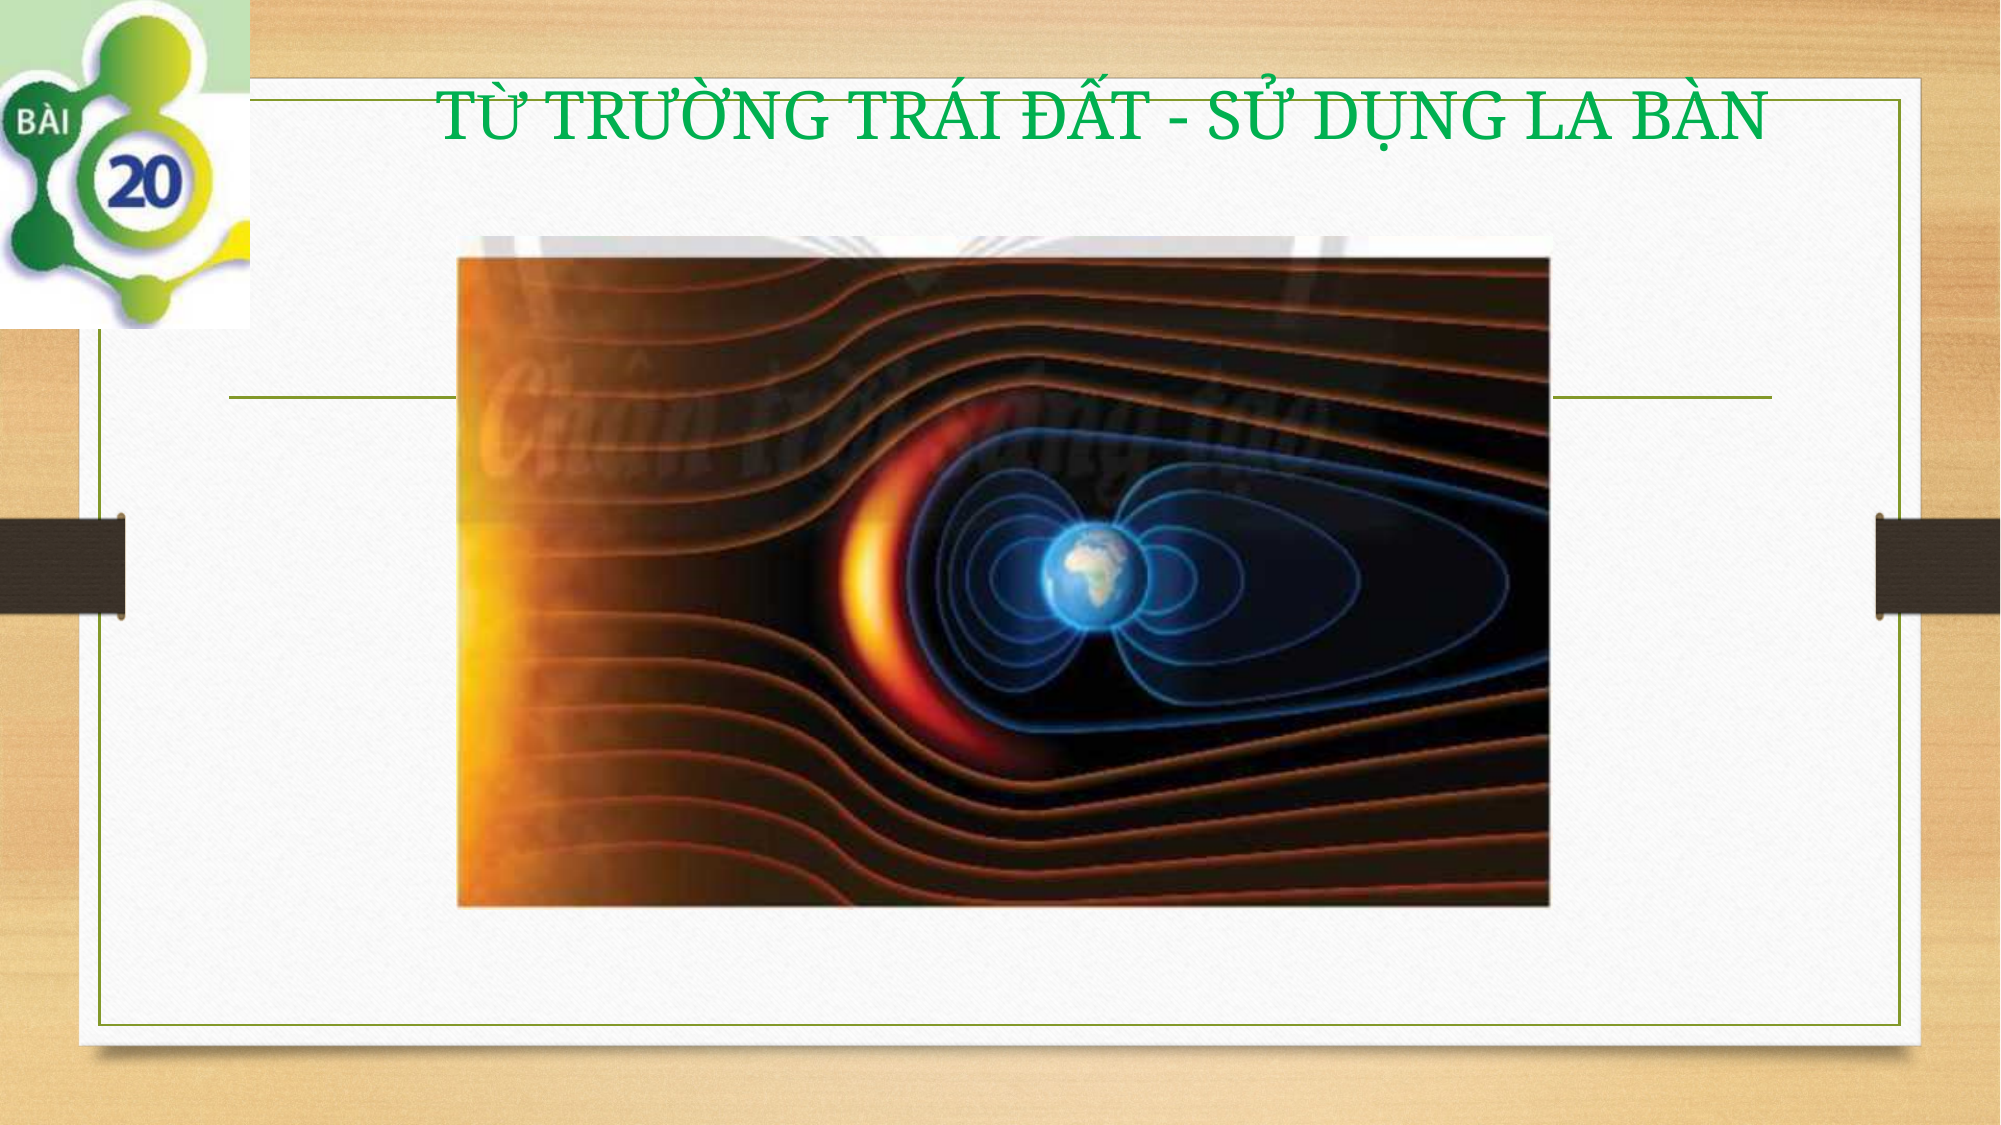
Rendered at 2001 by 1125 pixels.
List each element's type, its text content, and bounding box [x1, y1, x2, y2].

picture [0, 0, 2001, 1125]
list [456, 235, 1554, 910]
text_box TỪ TRƯỜNG TRÁI ĐẤT - SỬ DỤNG LA BÀN [250, 58, 1975, 178]
